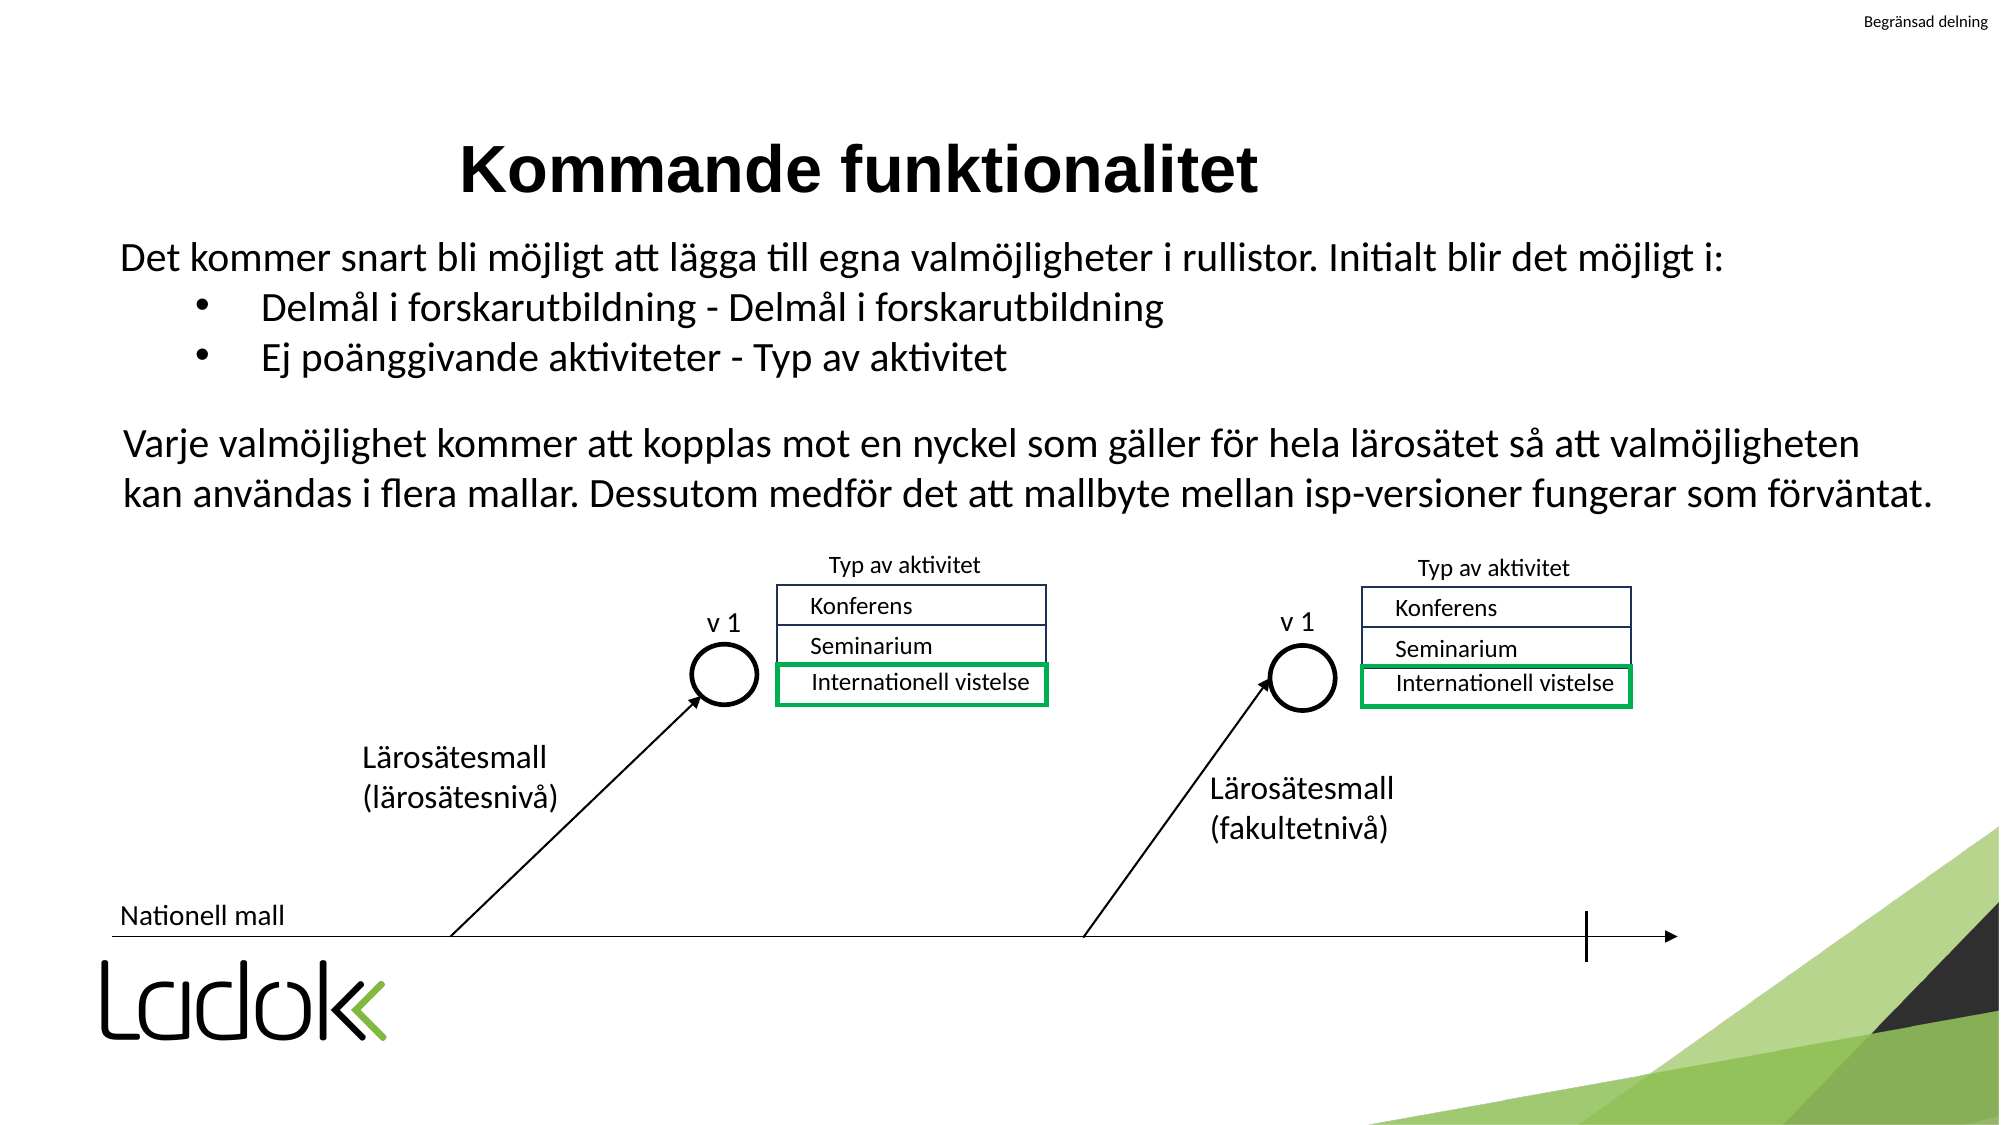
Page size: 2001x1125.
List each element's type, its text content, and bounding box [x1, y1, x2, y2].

text_box Lärosätesmall (fakultetnivå) [1270, 759, 1411, 854]
text_box Lärosätesmall (lärosätesnivå) [347, 727, 450, 823]
text_box Varje valmöjlighet kommer att kopplas mot en nyckel som gäller för hela lärosätet så att valmöjligheten kan användas i flera mallar. Dessutom medför det att mallbyte mellan isp-versioner fungerar som förväntat. [108, 408, 1950, 524]
text_box [1534, 626, 1632, 665]
title Kommande funktionalitet [137, 111, 1582, 221]
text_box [450, 695, 702, 937]
text_box Konferens [795, 582, 928, 622]
text_box Seminarium [1380, 624, 1534, 665]
picture [101, 960, 388, 1042]
text_box Internationell vistelse [1381, 659, 1630, 735]
text_box [776, 584, 795, 624]
text_box [777, 664, 1047, 706]
text_box [690, 646, 759, 706]
text_box [776, 624, 795, 666]
text_box [1513, 586, 1632, 626]
text_box Typ av aktivitet [814, 540, 997, 586]
text_box [949, 624, 1047, 664]
text_box [1361, 586, 1380, 626]
text_box [1361, 665, 1381, 707]
text_box Internationell vistelse [796, 658, 1046, 703]
text_box Konferens [1380, 584, 1513, 624]
text_box Nationell mall [105, 889, 371, 939]
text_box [1083, 677, 1270, 938]
text_box Seminarium [795, 622, 949, 664]
text_box v 1 [1265, 595, 1330, 645]
text_box [1269, 645, 1337, 712]
picture [1161, 804, 2000, 1125]
text_box Typ av aktivitet [1403, 544, 1586, 589]
text_box v 1 [692, 595, 757, 646]
text_box [928, 584, 1047, 624]
text_box Det kommer snart bli möjligt att lägga till egna valmöjligheter i rullistor. Initialt blir det möjligt i: Delmål i forskarutbildning - Delmål i forskarutbildning Ej poänggivande aktiviteter - Typ av aktivitet [105, 221, 1798, 387]
text_box [1361, 626, 1380, 665]
